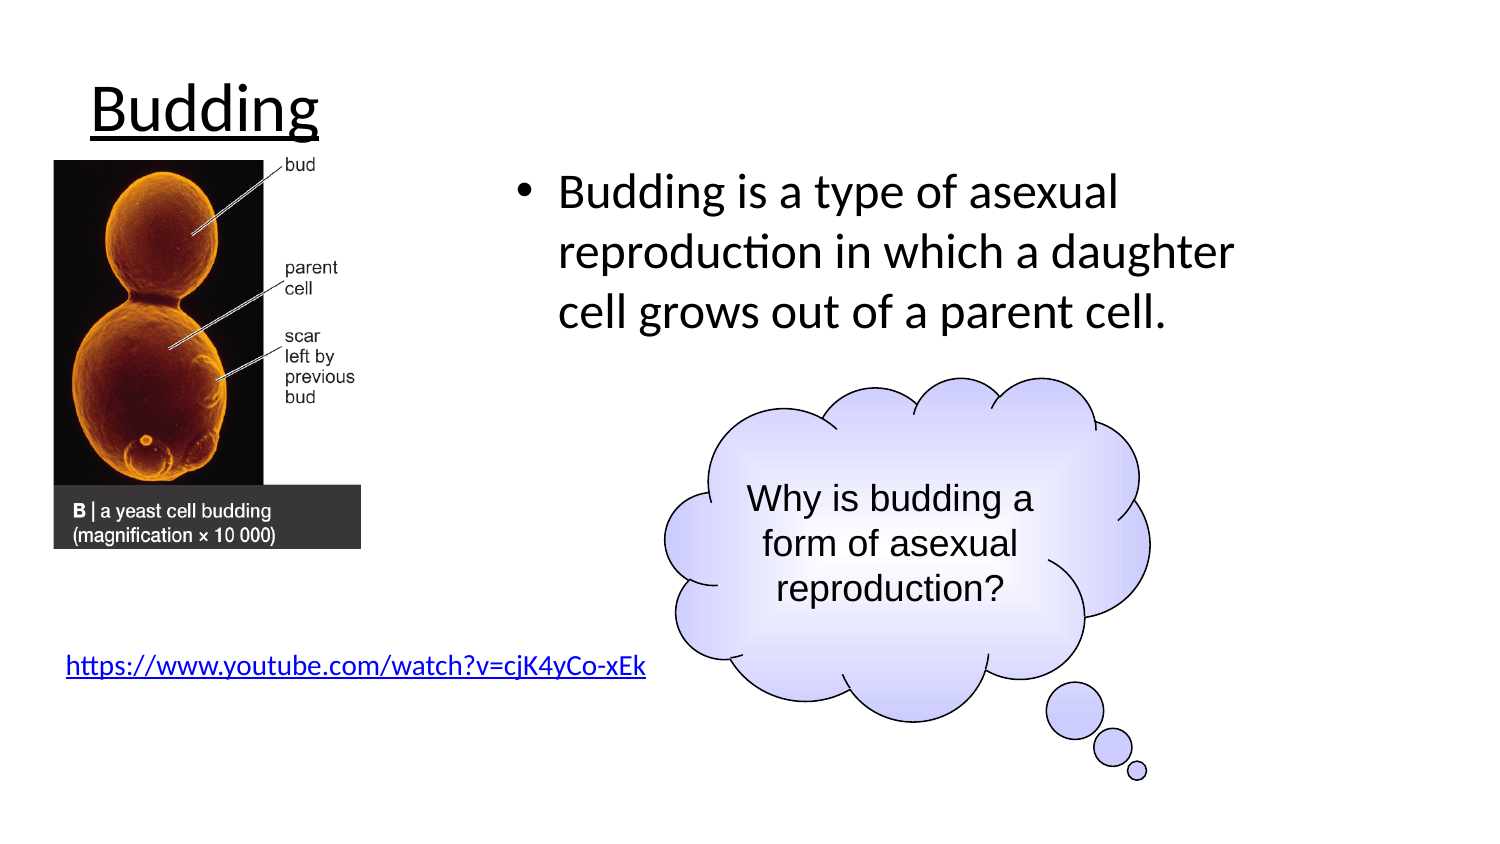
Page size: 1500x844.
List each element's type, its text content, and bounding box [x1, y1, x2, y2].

title Budding [75, 33, 1425, 175]
picture [53, 151, 365, 550]
text_box Why is budding a form of asexual reproduction? [664, 378, 1151, 723]
text_box https://www.youtube.com/watch?v=cjK4yCo-xEk [50, 638, 662, 724]
text_box Why is budding a form of asexual reproduction? [1093, 728, 1132, 767]
text_box Why is budding a form of asexual reproduction? [1046, 682, 1104, 740]
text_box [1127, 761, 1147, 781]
list Budding is a type of asexual reproduction in which a daughter cell grows out of a parent cell. [500, 151, 1315, 709]
